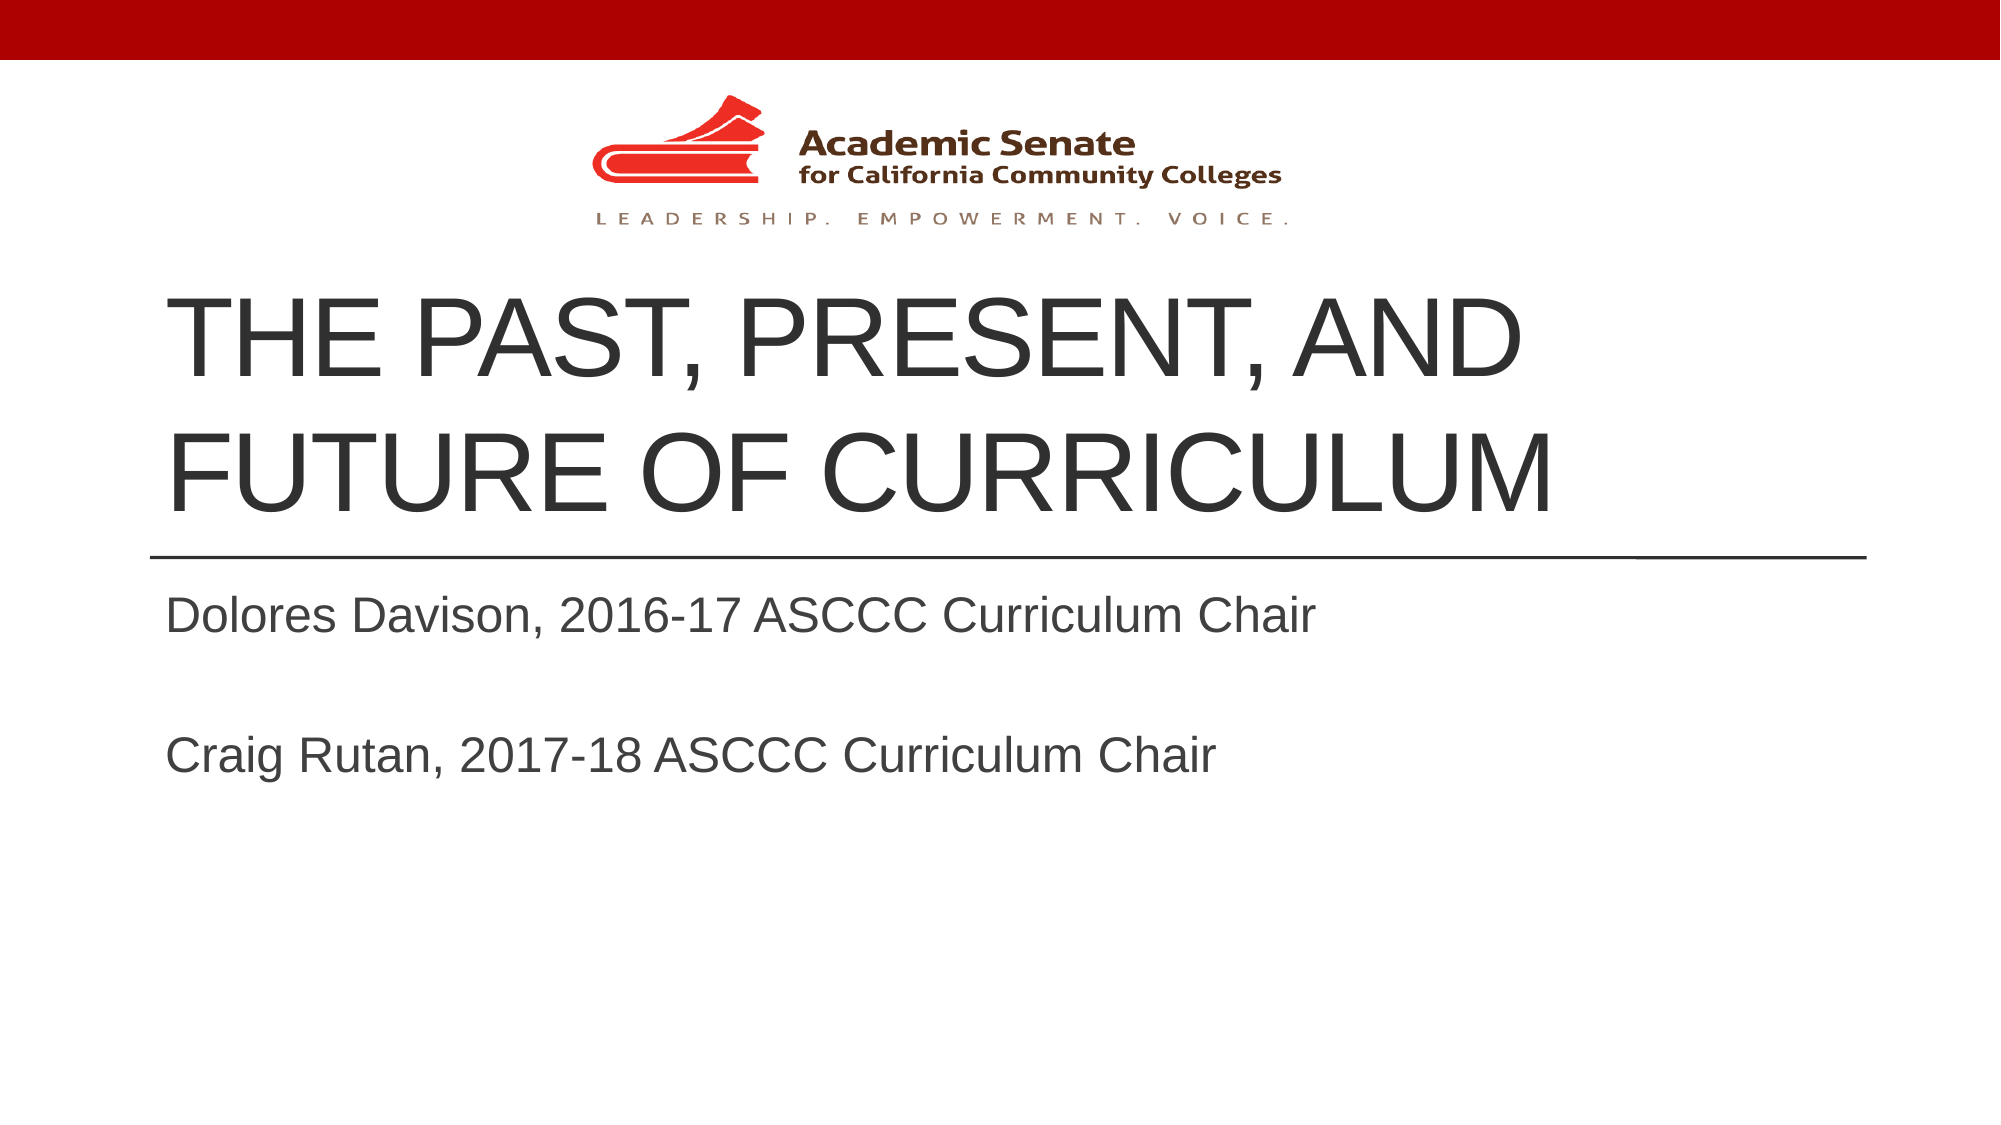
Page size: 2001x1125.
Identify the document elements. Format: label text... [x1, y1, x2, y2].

picture [592, 95, 1288, 226]
title The past, present, and future of curriculum [150, 224, 1867, 542]
subtitle Dolores Davison, 2016-17 ASCCC Curriculum Chair Craig Rutan, 2017-18 ASCCC Curriculum Chair [150, 575, 1550, 863]
